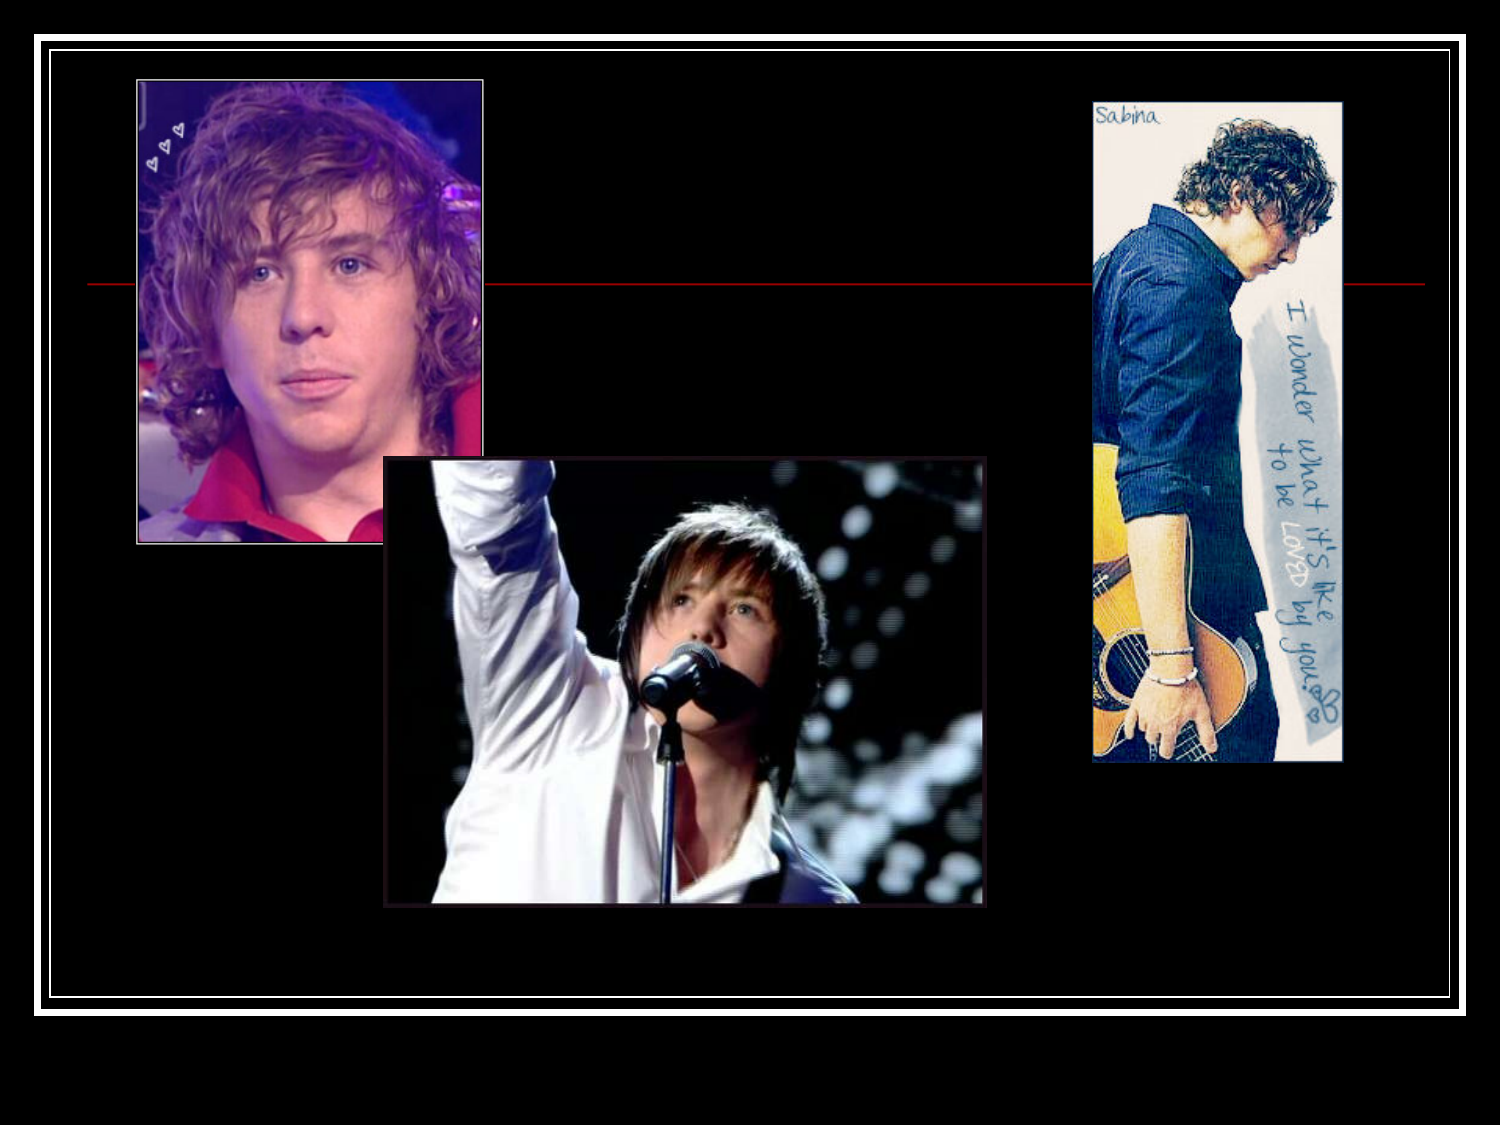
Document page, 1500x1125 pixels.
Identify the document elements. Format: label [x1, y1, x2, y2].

picture [1092, 101, 1344, 763]
picture [135, 78, 987, 909]
